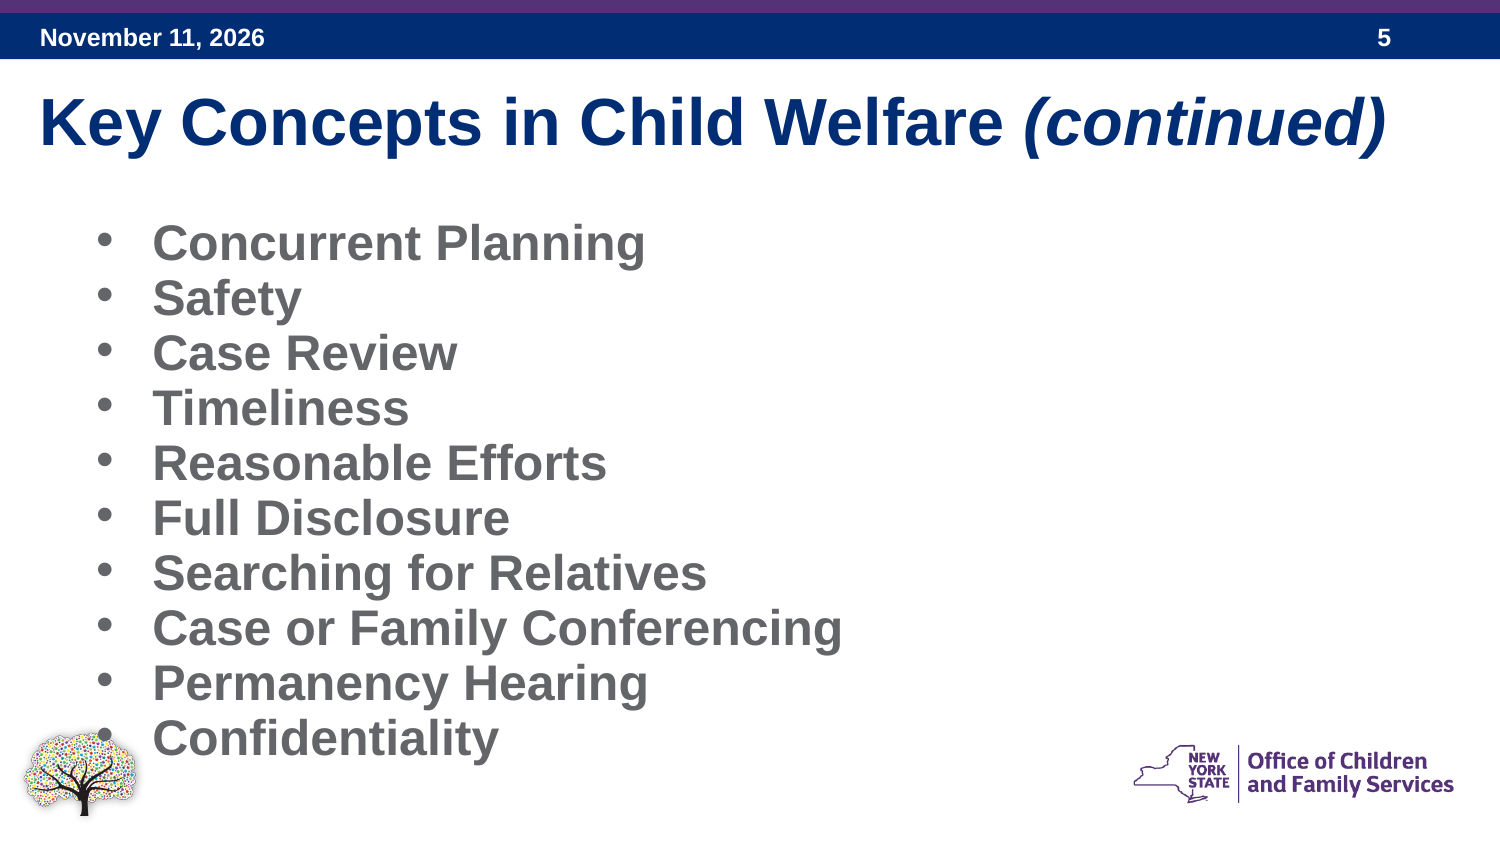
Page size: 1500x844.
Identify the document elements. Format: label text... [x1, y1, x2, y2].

picture [1123, 734, 1463, 813]
picture [23, 732, 137, 816]
list Concurrent Planning Safety Case Review Timeliness Reasonable Efforts Full Disclosure Searching for Relatives Case or Family Conferencing Permanency Hearing Confidentiality [24, 217, 1450, 722]
list Key Concepts in Child Welfare (continued) [24, 71, 1450, 177]
